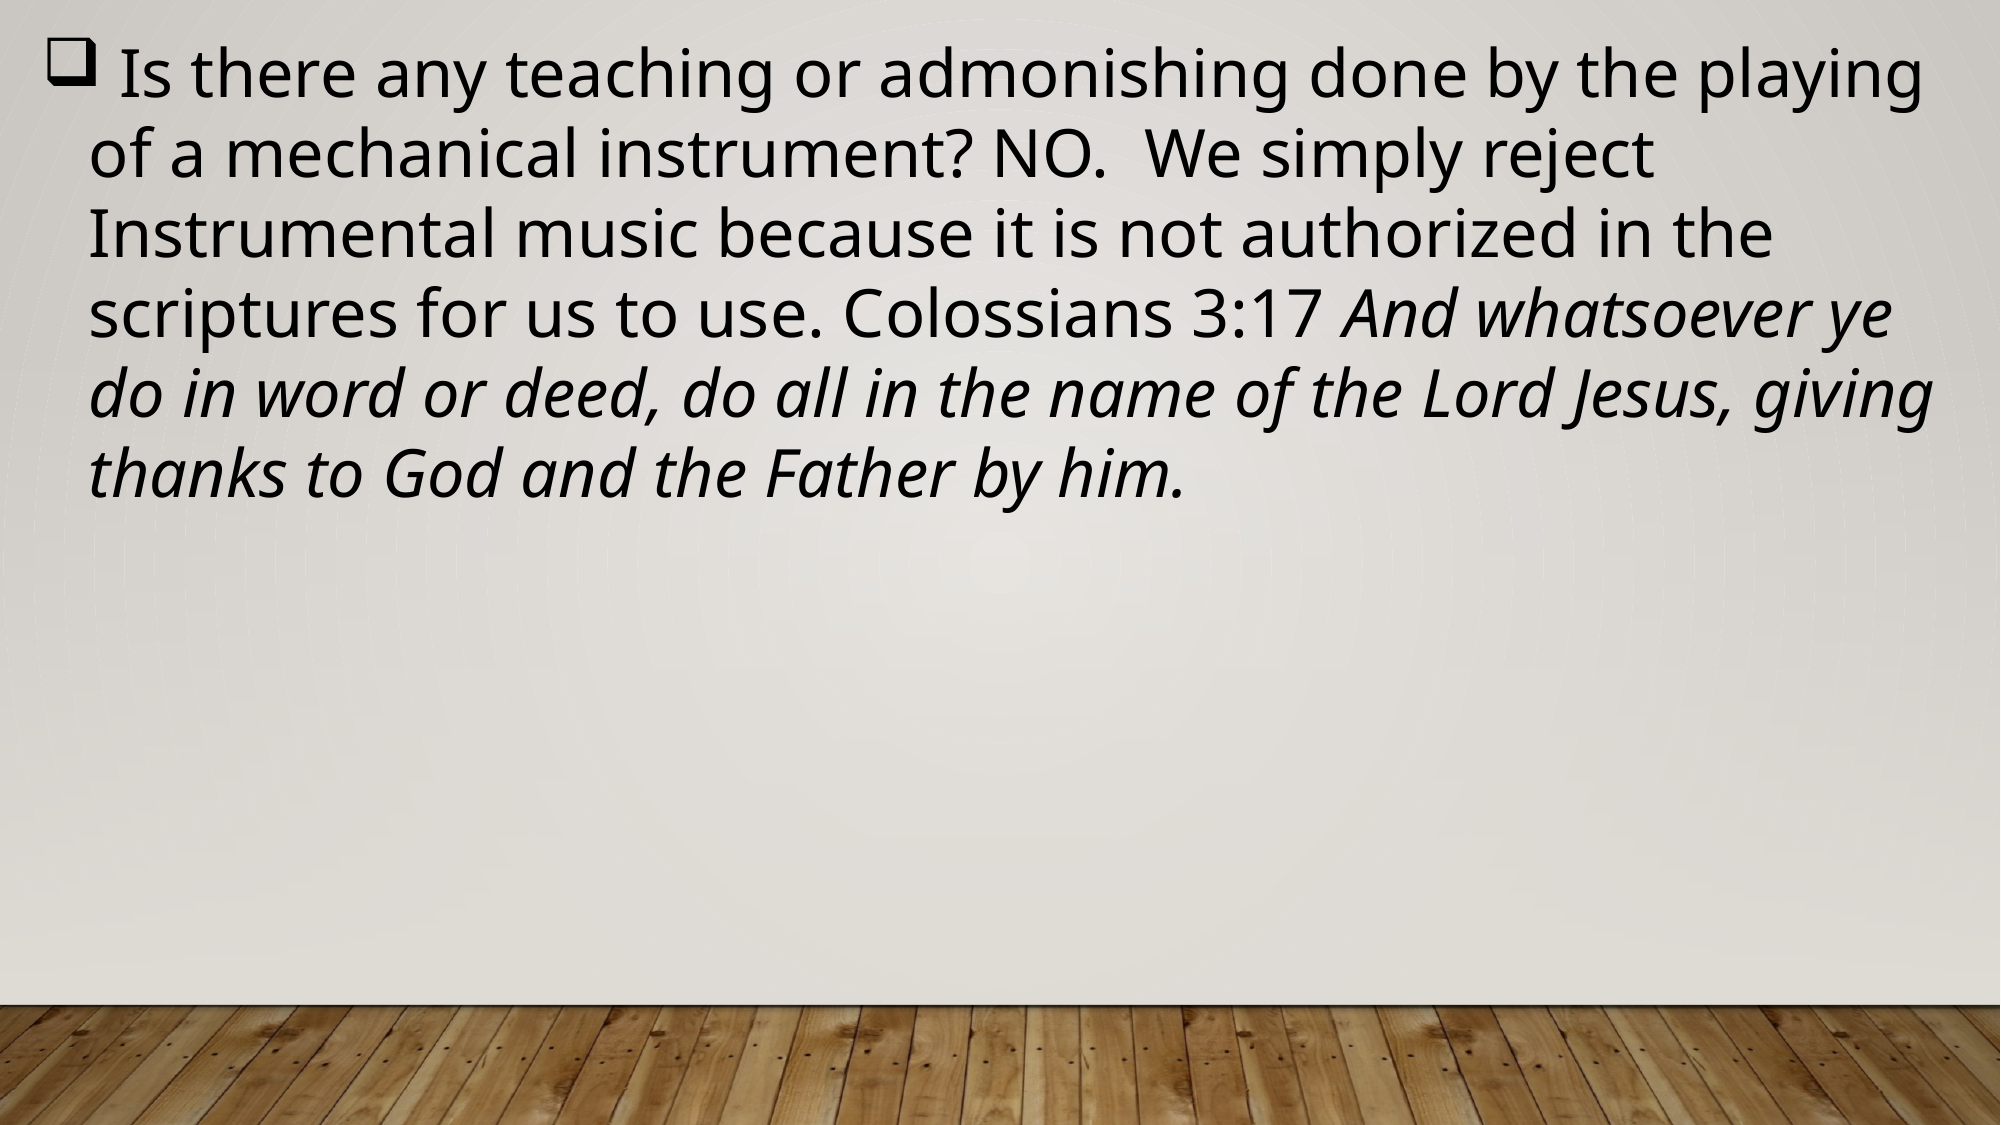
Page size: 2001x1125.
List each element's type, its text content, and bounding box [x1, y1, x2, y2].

text_box Is there any teaching or admonishing done by the playing of a mechanical instrument? NO. We simply reject Instrumental music because it is not authorized in the scriptures for us to use. Colossians 3:17 And whatsoever ye do in word or deed, do all in the name of the Lord Jesus, giving thanks to God and the Father by him. [27, 23, 1970, 519]
picture [0, 1005, 2000, 1125]
